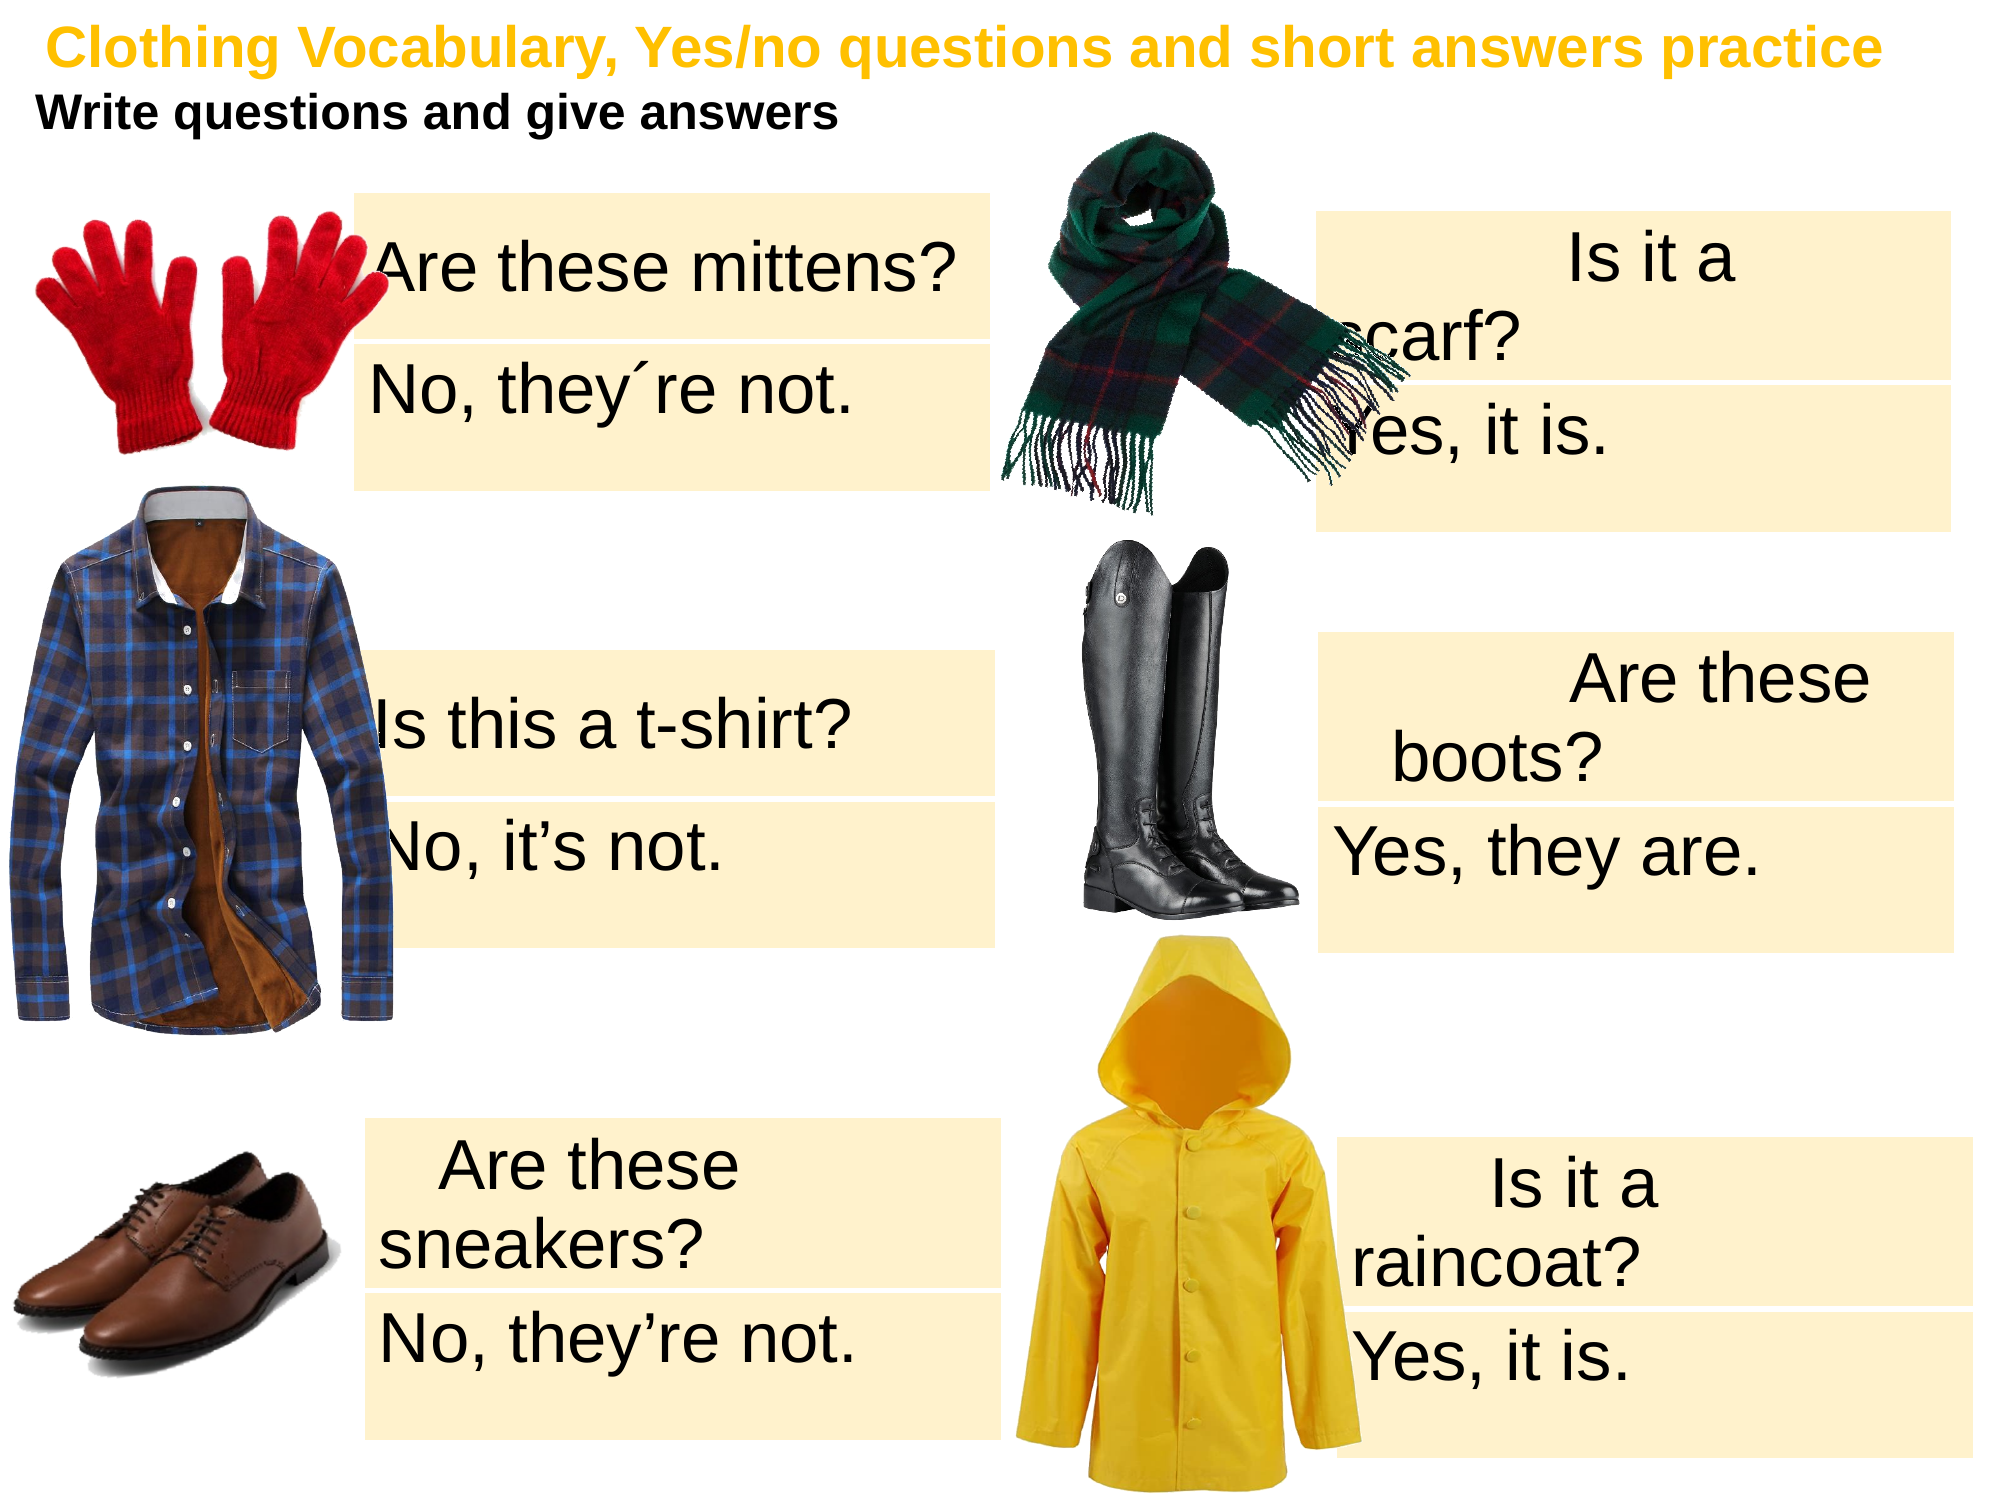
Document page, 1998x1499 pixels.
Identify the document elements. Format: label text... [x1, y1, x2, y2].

table_cell No, it’s not. [458, 802, 995, 948]
table_header Are these boots? [1385, 632, 1954, 801]
table_header Are these mittens? [406, 193, 949, 339]
table_header Is this a t-shirt? [458, 650, 978, 796]
table_cell Yes, it is. [1403, 385, 1951, 532]
table_cell No, they´re not. [354, 344, 951, 491]
table_cell Yes, they are. [1366, 807, 1954, 953]
table_cell Yes, it is. [1366, 1312, 1973, 1458]
picture [904, 99, 1451, 1499]
table_header Are these sneakers? [398, 1118, 1001, 1288]
picture [0, 481, 458, 1495]
table_header Is it a scarf? [1403, 211, 1951, 380]
picture [20, 191, 406, 470]
table_header Is it a raincoat? [1366, 1137, 1973, 1306]
table_cell No, they’re not. [398, 1293, 1001, 1440]
text_box Clothing Vocabulary, Yes/no questions and short answers practice Write questions and give answers [20, 1, 1912, 147]
